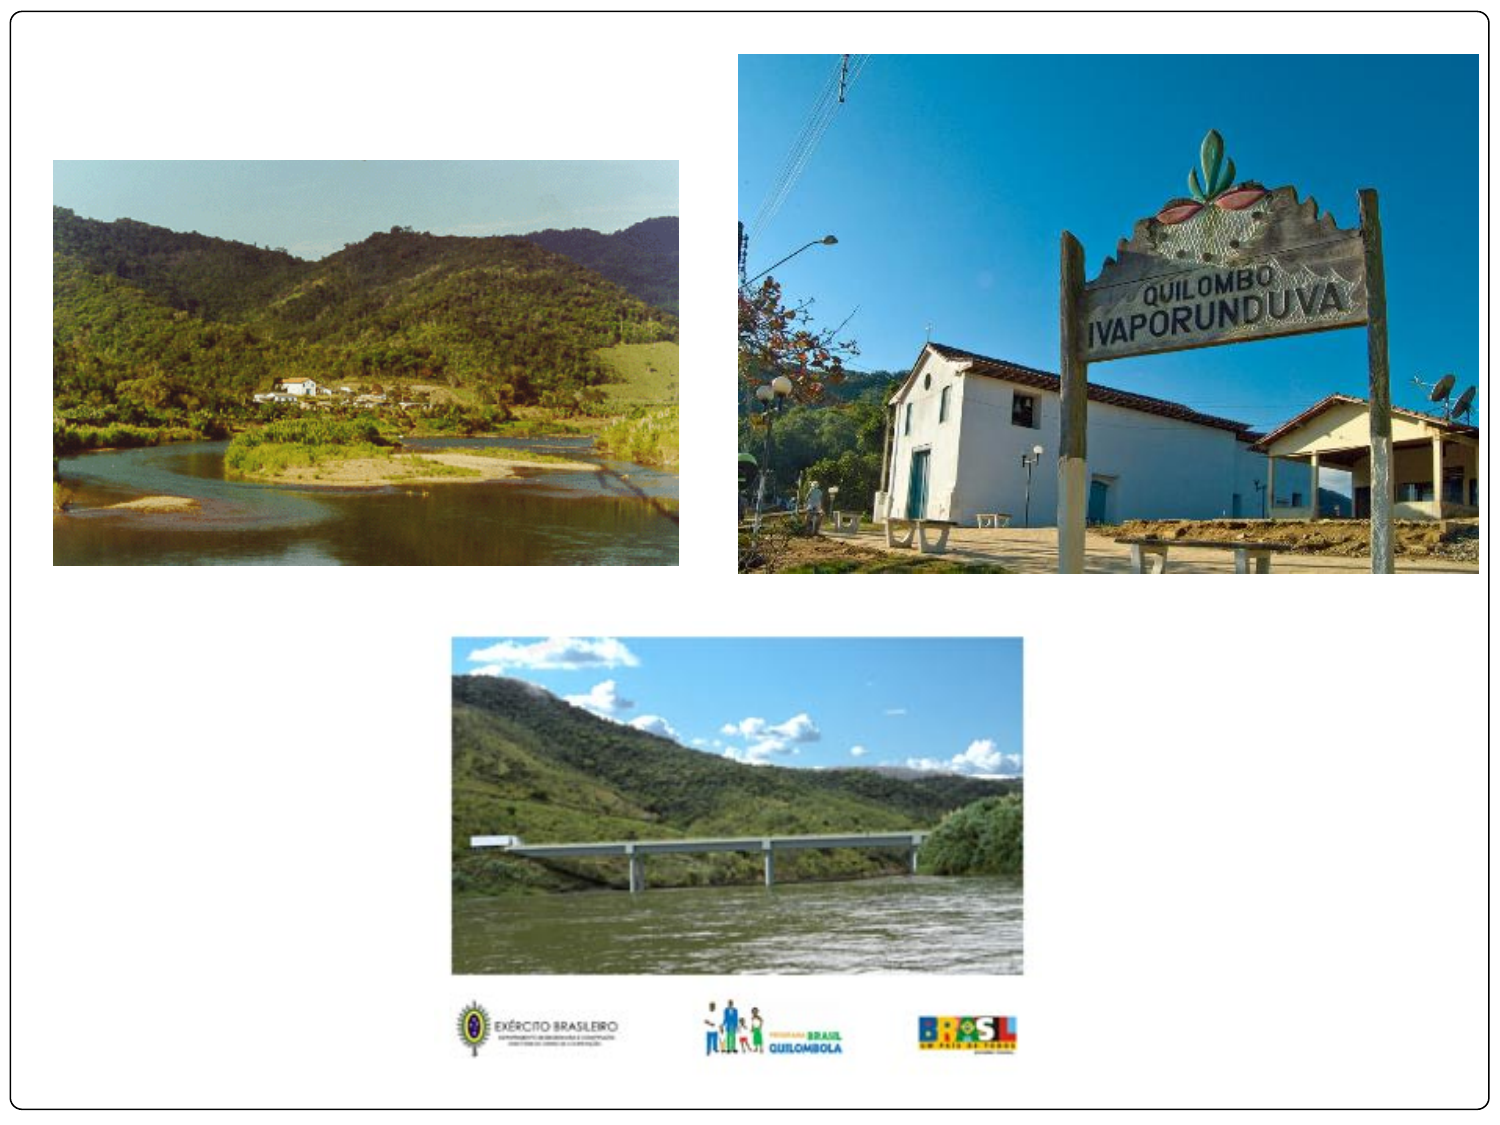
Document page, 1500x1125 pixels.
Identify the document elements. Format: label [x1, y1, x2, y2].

list [434, 621, 1042, 1083]
picture [737, 54, 1479, 575]
picture [52, 160, 679, 566]
